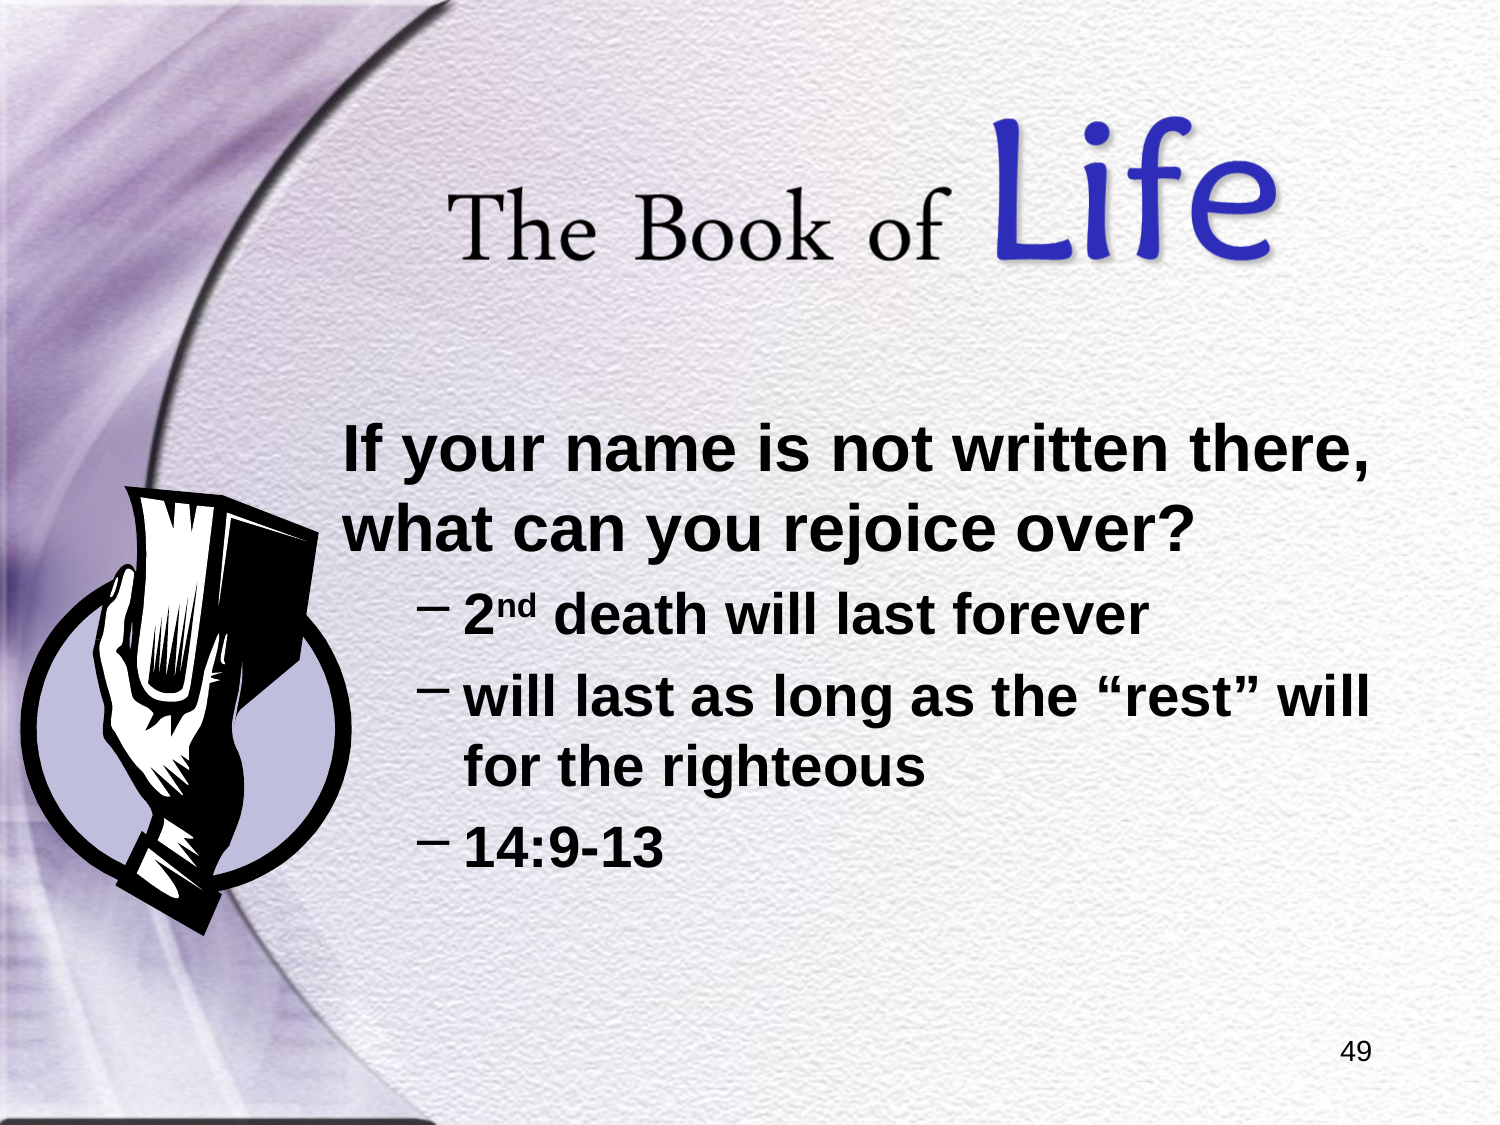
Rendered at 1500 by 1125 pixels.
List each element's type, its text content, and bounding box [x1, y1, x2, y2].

slide_number 49 [1074, 1025, 1388, 1101]
picture [0, 0, 1500, 1125]
list If your name is not written there, what can you rejoice over? 2nd death will last forever will last as long as the “rest” will for the righteous 14:9-13 [327, 397, 1437, 1025]
